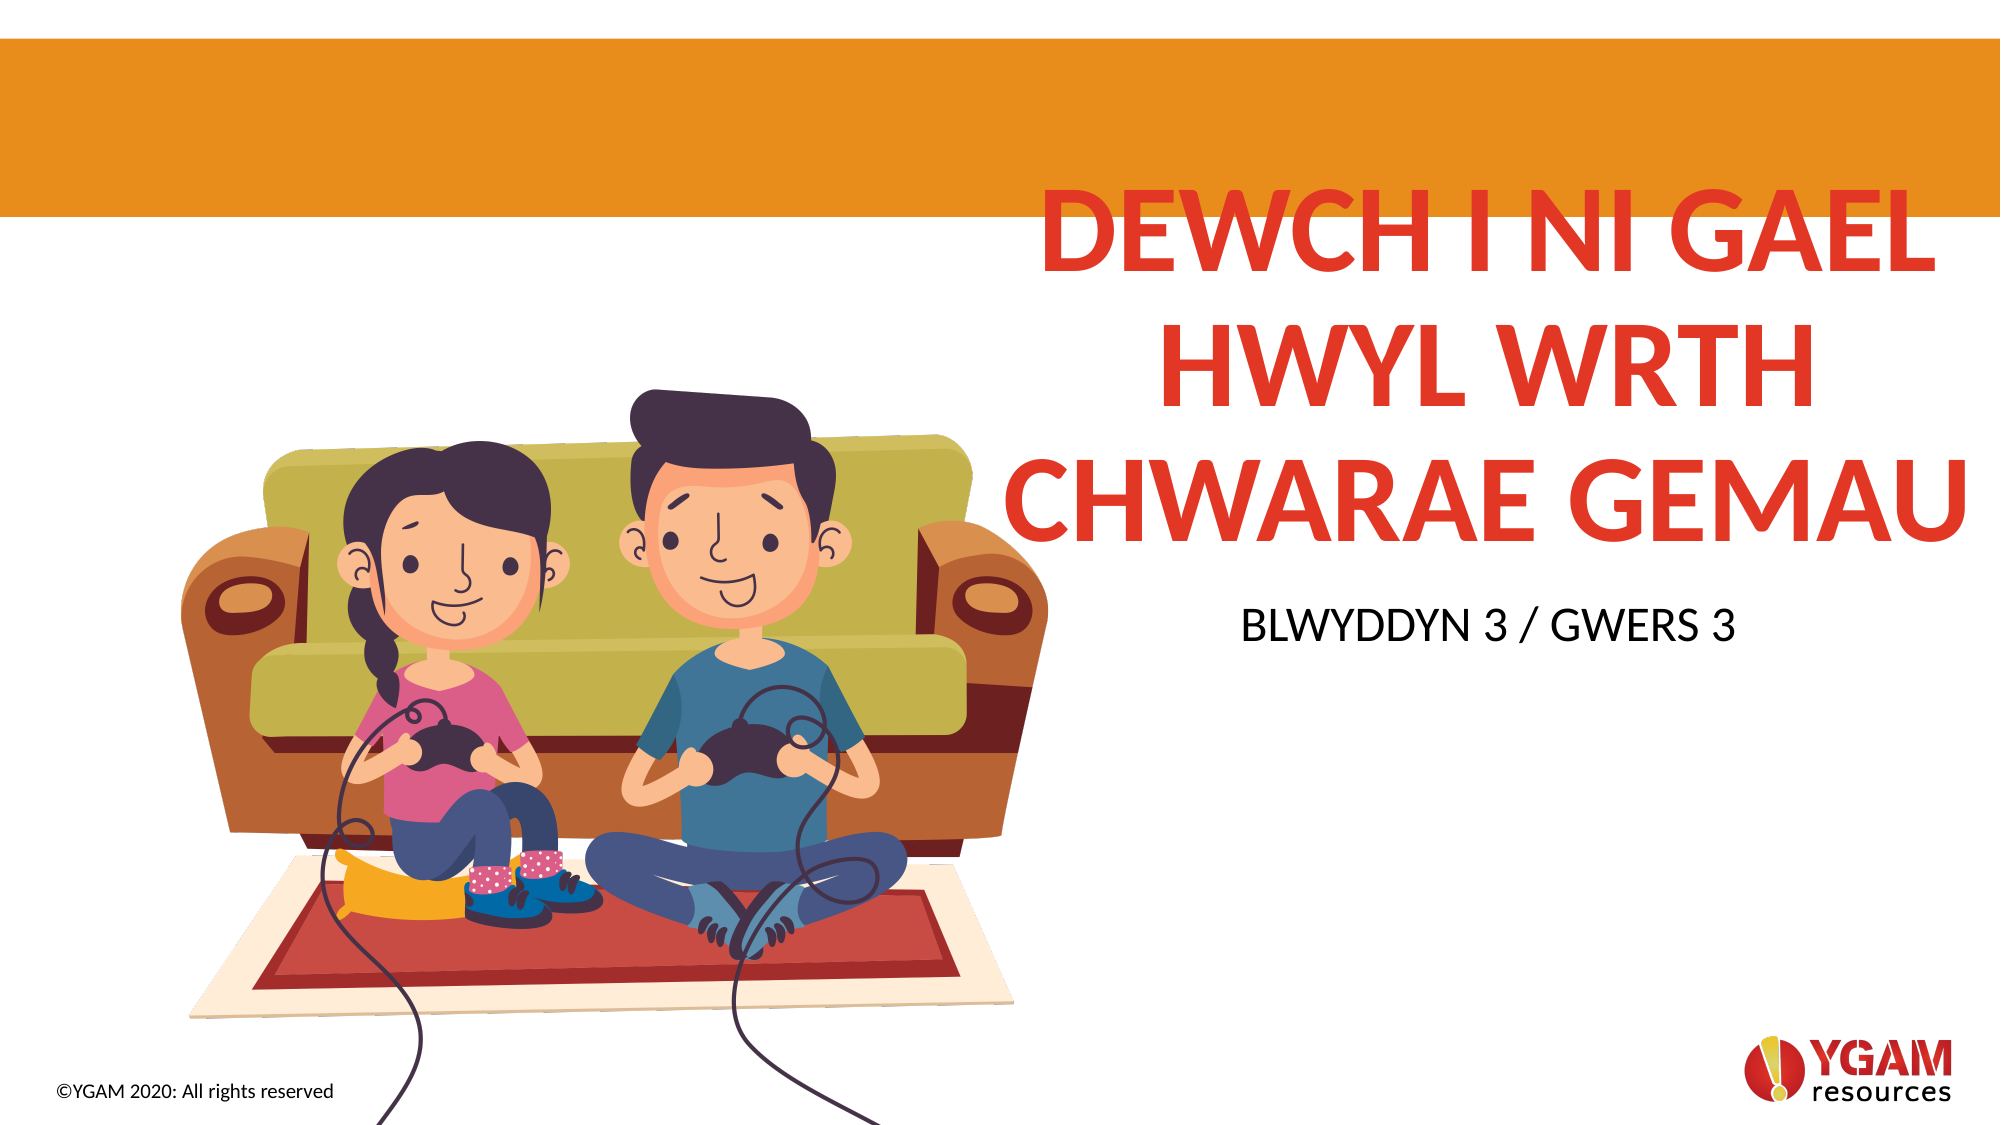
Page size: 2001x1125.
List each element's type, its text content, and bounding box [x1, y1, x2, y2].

title DEWCH I NI GAEL HWYL WRTH CHWARAE GEMAU [1114, 184, 2000, 576]
subtitle BLWYDDYN 3 / GWERS 3 [1114, 590, 1967, 863]
picture [71, 83, 1114, 1125]
picture [1739, 1033, 1956, 1108]
